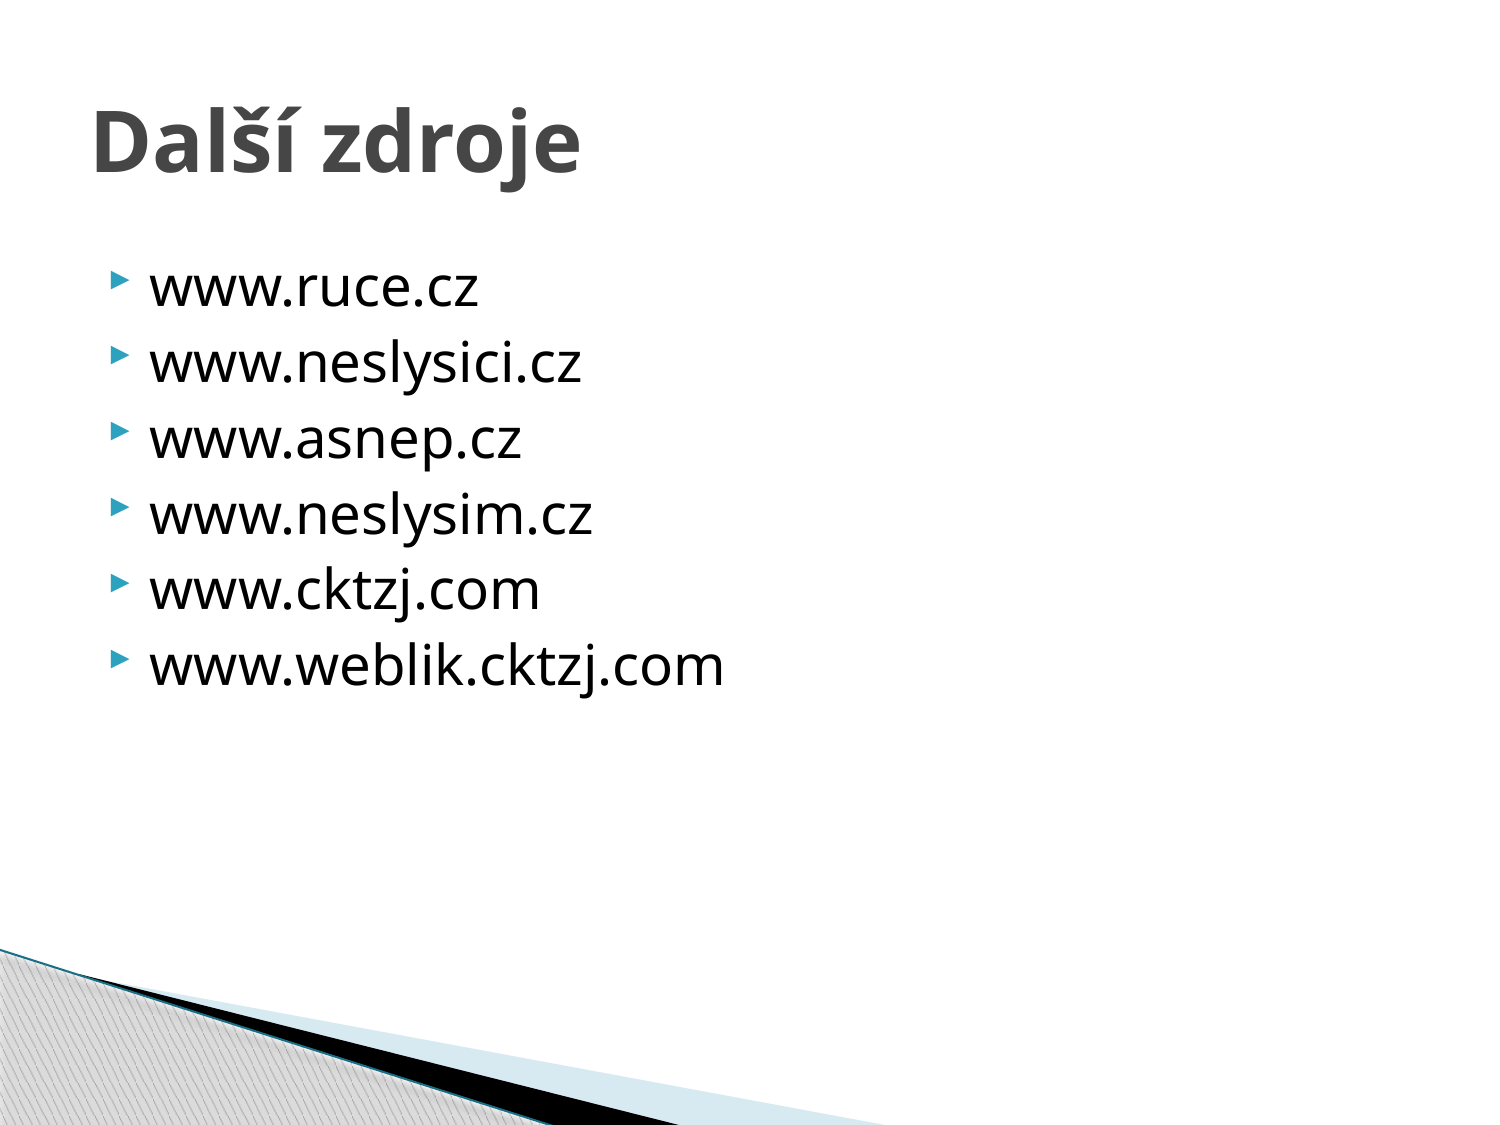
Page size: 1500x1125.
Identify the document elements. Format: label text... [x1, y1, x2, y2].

list www.ruce.cz www.neslysici.cz www.asnep.cz www.neslysim.cz www.cktzj.com www.weblik.cktzj.com [75, 243, 1425, 986]
title Další zdroje [75, 45, 1425, 233]
